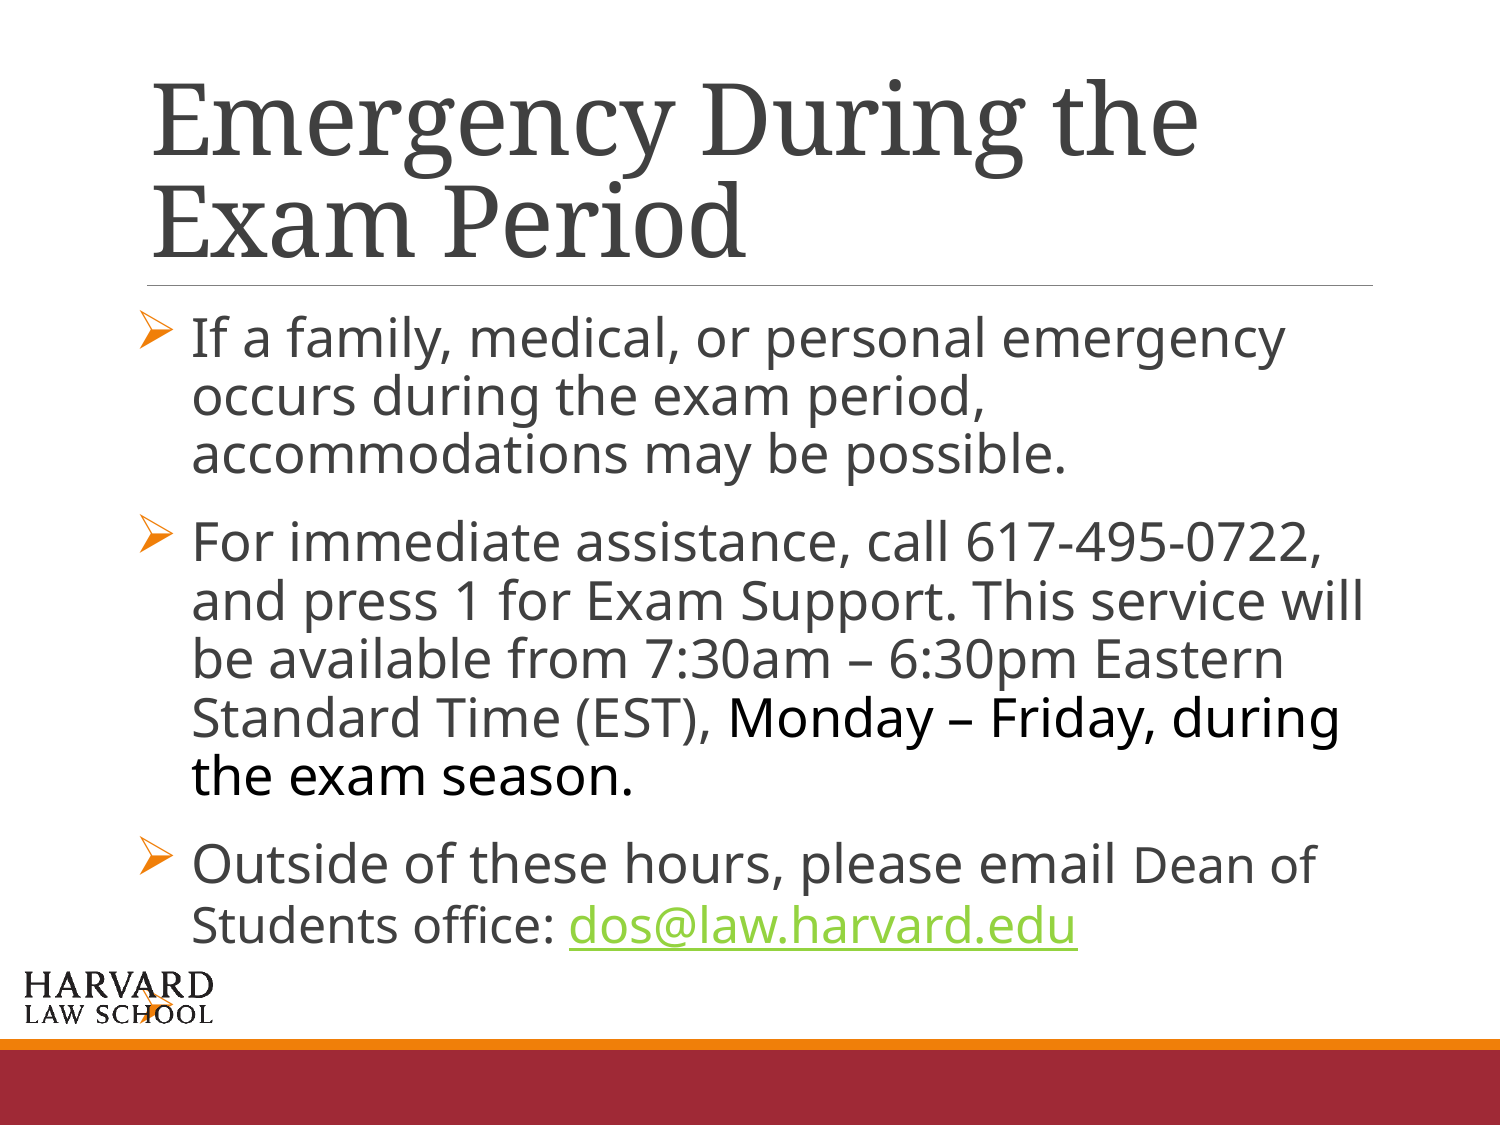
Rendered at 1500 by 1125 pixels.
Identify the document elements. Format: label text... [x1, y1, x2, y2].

picture [24, 961, 213, 1032]
title Emergency During the Exam Period [135, 47, 1373, 285]
list If a family, medical, or personal emergency occurs during the exam period, accommodations may be possible. For immediate assistance, call 617-495-0722, and press 1 for Exam Support. This service will be available from 7:30am – 6:30pm Eastern Standard Time (EST), Monday – Friday, during the exam season. Outside of these hours, please email Dean of Students office: dos@law.harvard.edu [135, 302, 1373, 963]
